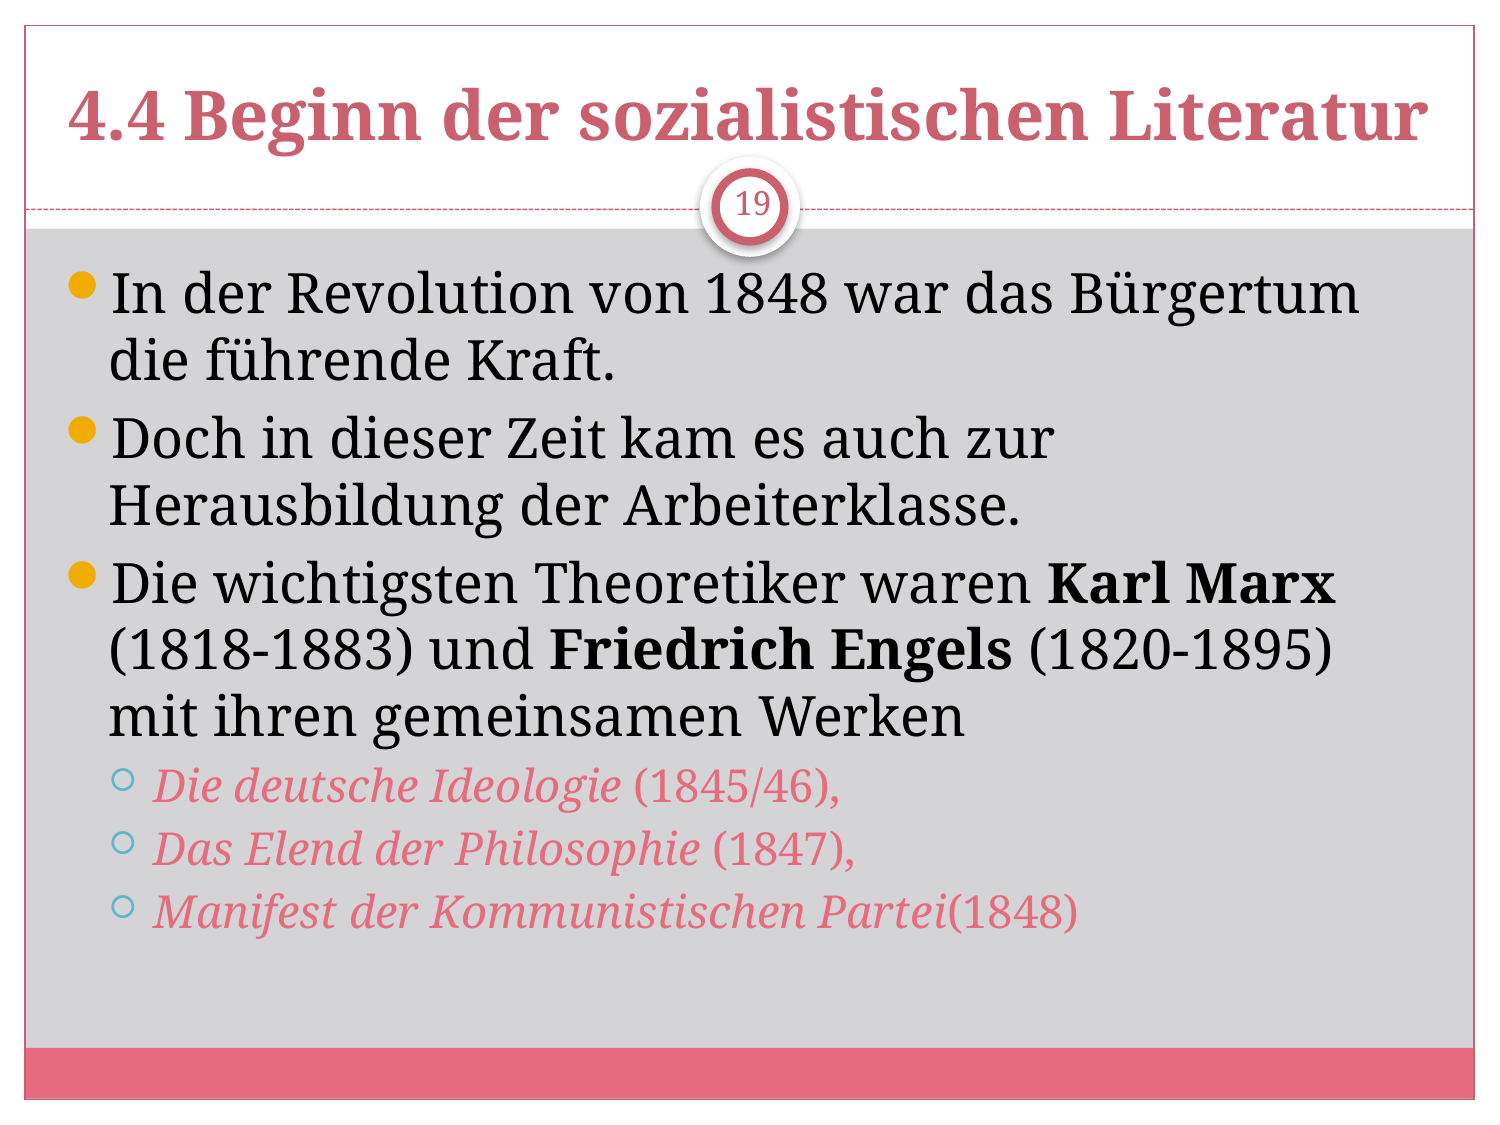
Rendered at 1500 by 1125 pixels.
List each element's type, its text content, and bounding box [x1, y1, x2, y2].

list In der Revolution von 1848 war das Bürgertum die führende Kraft. Doch in dieser Zeit kam es auch zur Herausbildung der Arbeiterklasse. Die wichtigsten Theoretiker waren Karl Marx (1818-1883) und Friedrich Engels (1820-1895) mit ihren gemeinsamen Werken Die deutsche Ideologie (1845/46), Das Elend der Philosophie (1847), Manifest der Kommunistischen Partei(1848) [49, 250, 1445, 1001]
title 4.4 Beginn der sozialistischen Literatur [49, 37, 1450, 163]
slide_number 19 [715, 168, 791, 241]
